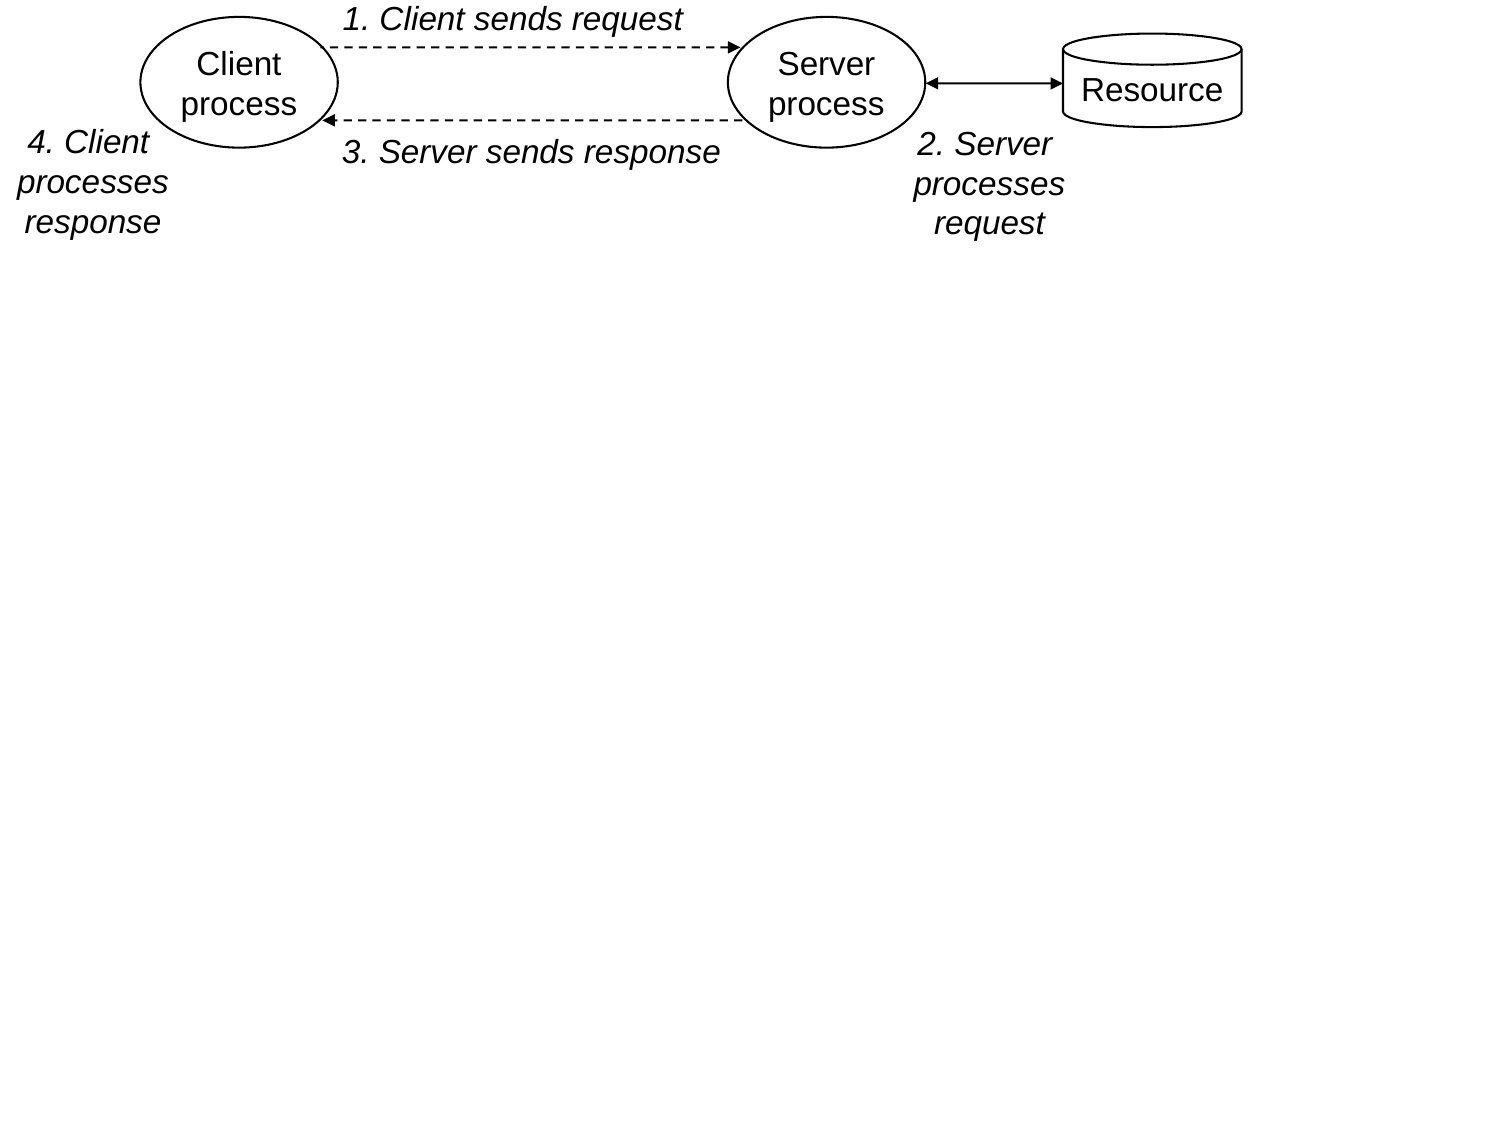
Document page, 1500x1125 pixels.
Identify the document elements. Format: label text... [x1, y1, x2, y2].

text_box [322, 114, 342, 123]
text_box 4. Client processes response [2, 112, 184, 248]
text_box Server process [727, 16, 926, 148]
text_box [722, 41, 741, 54]
text_box 2. Server processes request [898, 114, 1081, 249]
text_box [925, 77, 1062, 90]
text_box Client process [140, 16, 338, 148]
text_box 3. Server sends response [326, 122, 737, 178]
text_box 1. Client sends request [327, 0, 699, 45]
text_box Resource [1062, 33, 1242, 128]
